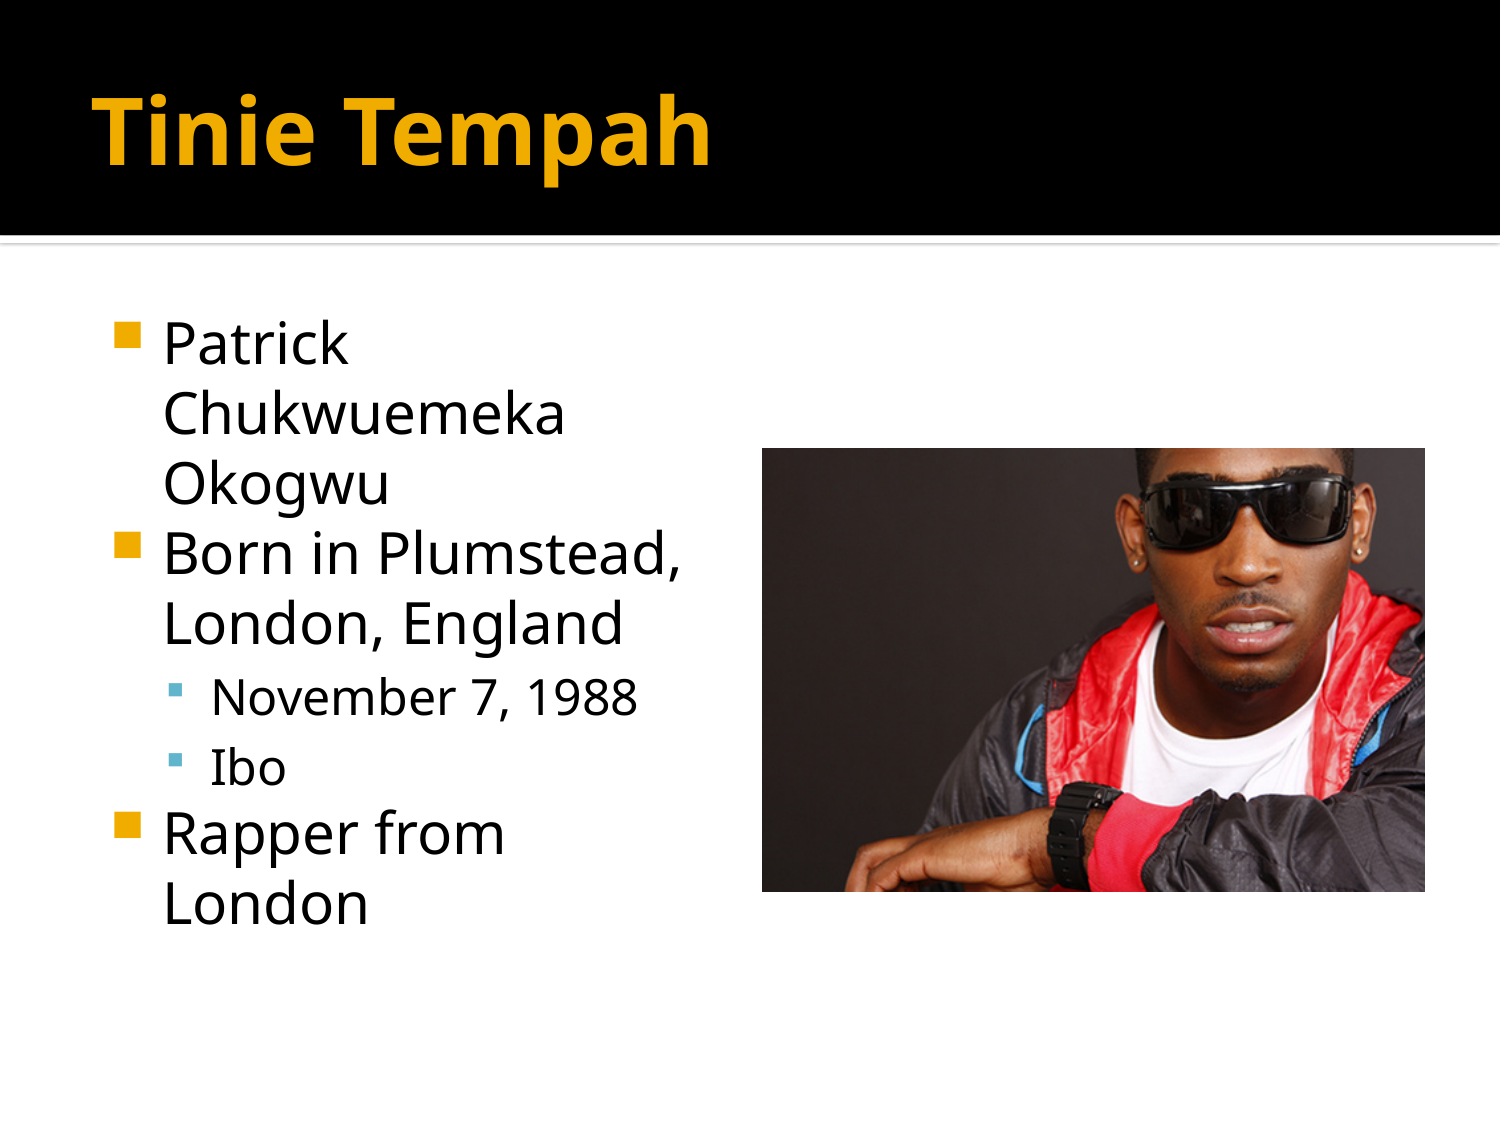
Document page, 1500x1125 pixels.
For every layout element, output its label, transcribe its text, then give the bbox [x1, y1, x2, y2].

title Tinie Tempah [75, 24, 1425, 231]
list Patrick Chukwuemeka Okogwu Born in Plumstead, London, England November 7, 1988 Ibo Rapper from London [75, 291, 738, 1050]
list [762, 290, 1425, 1050]
